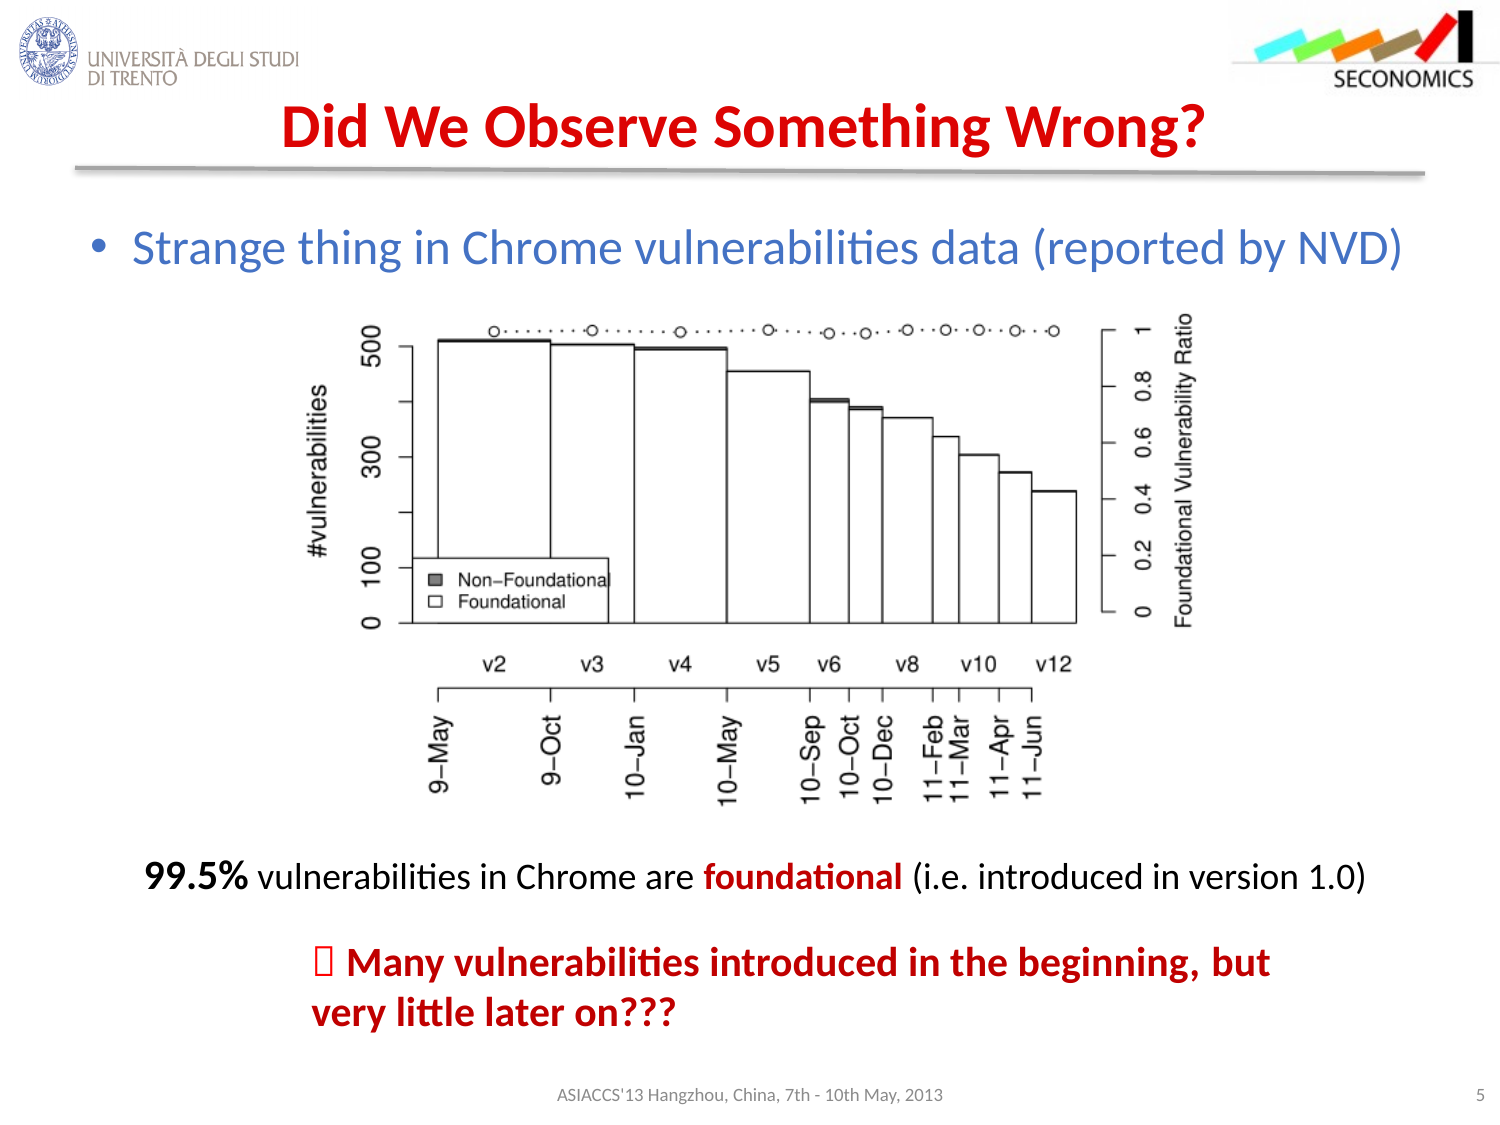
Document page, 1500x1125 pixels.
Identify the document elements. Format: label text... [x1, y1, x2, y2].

picture [292, 302, 1208, 811]
text_box  Many vulnerabilities introduced in the beginning, but very little later on??? [296, 927, 1290, 1093]
list Strange thing in Chrome vulnerabilities data (reported by NVD) [75, 207, 1425, 372]
picture [1228, 0, 1500, 100]
footer ASIACCS'13 Hangzhou, China, 7th - 10th May, 2013 [512, 1093, 988, 1124]
title Did We Observe Something Wrong? [165, 59, 1326, 186]
text_box 99.5% vulnerabilities in Chrome are foundational (i.e. introduced in version 1.0) [128, 840, 1458, 906]
slide_number 5 [1150, 1064, 1500, 1124]
picture [13, 6, 318, 100]
